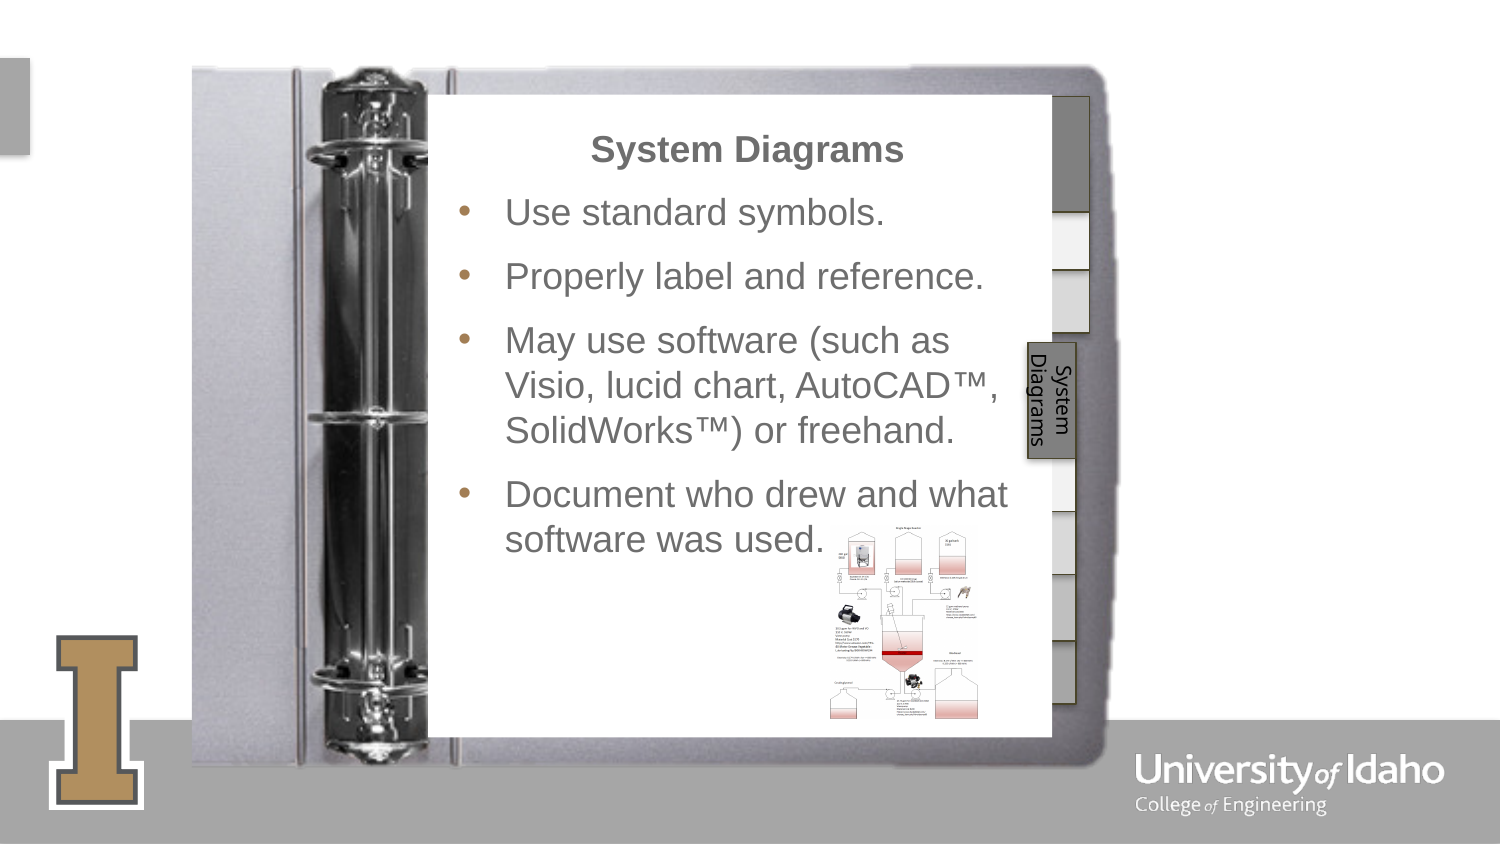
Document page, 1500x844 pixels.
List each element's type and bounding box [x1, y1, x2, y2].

picture [191, 57, 1128, 774]
